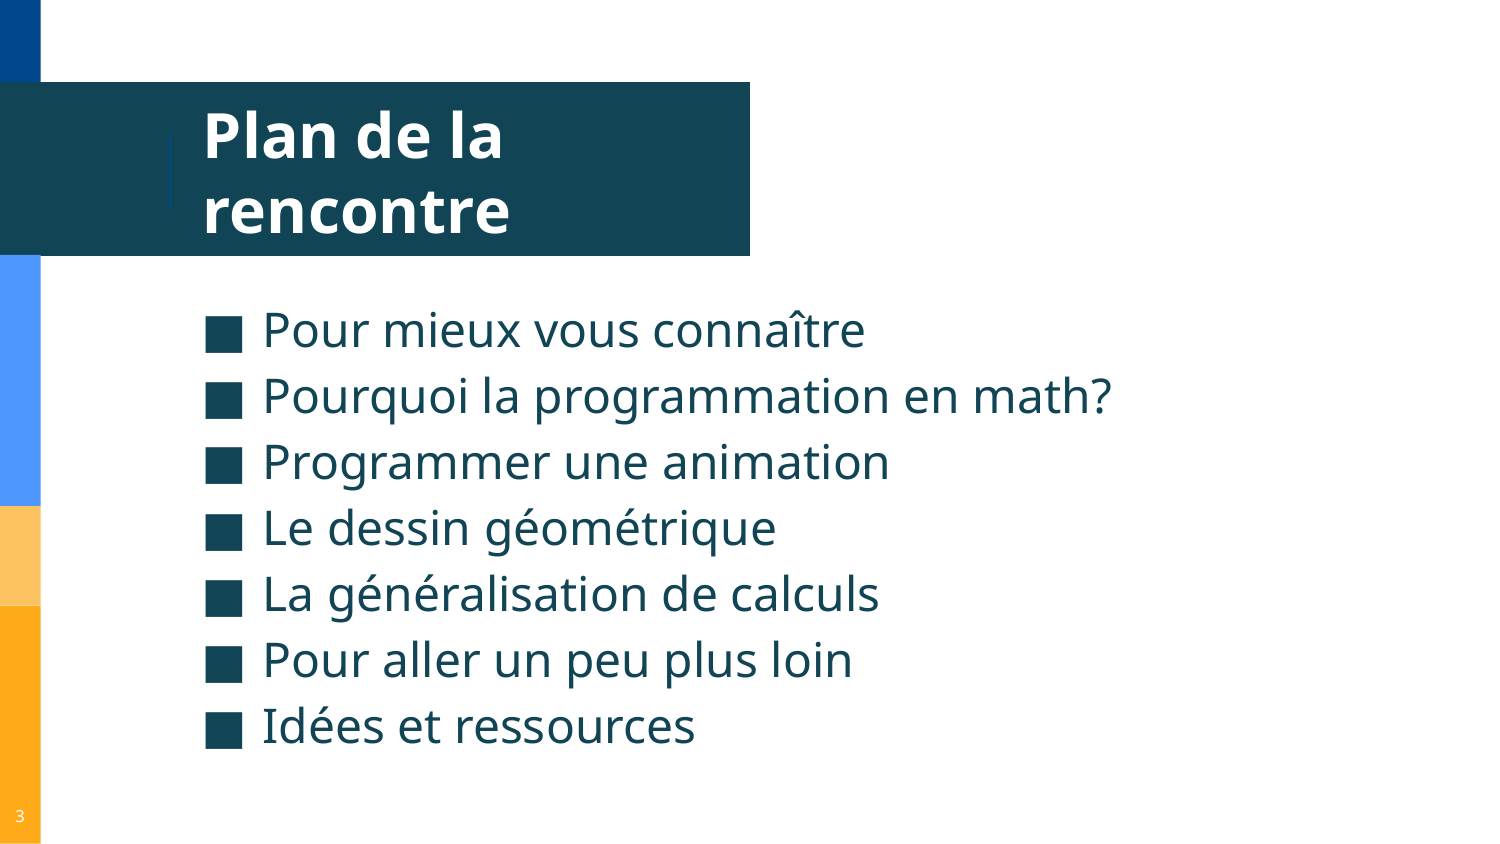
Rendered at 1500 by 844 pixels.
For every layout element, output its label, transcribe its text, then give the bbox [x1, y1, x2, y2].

list Pour mieux vous connaître Pourquoi la programmation en math? Programmer une animation Le dessin géométrique La généralisation de calculs Pour aller un peu plus loin Idées et ressources [172, 276, 1293, 781]
text_box Plan de la rencontre [187, 86, 715, 256]
slide_number ‹#› [0, 790, 49, 844]
